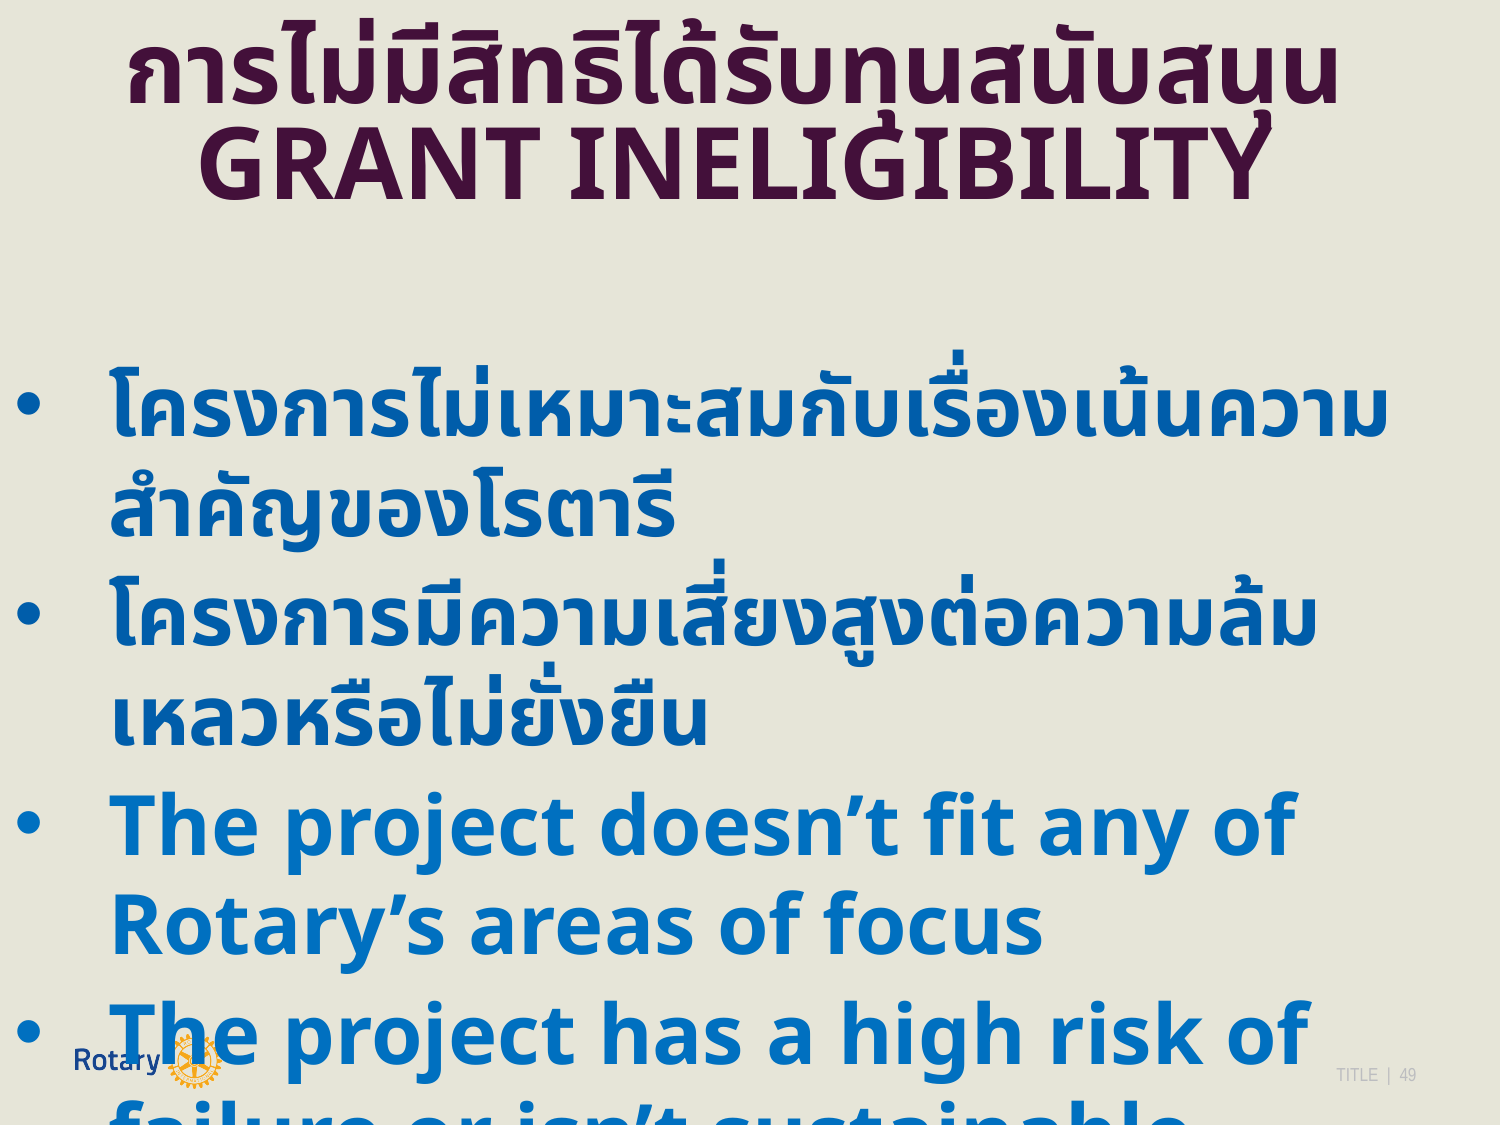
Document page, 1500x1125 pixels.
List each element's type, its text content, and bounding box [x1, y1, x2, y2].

text_box โครงการไม่เหมาะสมกับเรื่องเน้นความสำคัญของโรตารี โครงการมีความเสี่ยงสูงต่อความล้มเหลวหรือไม่ยั่งยืน The project doesn’t fit any of Rotary’s areas of focus The project has a high risk of failure or isn’t sustainable [0, 345, 1500, 1125]
text_box การไม่มีสิทธิได้รับทุนสนับสนุน GRANT INELIGIBILITY [34, 19, 1436, 226]
